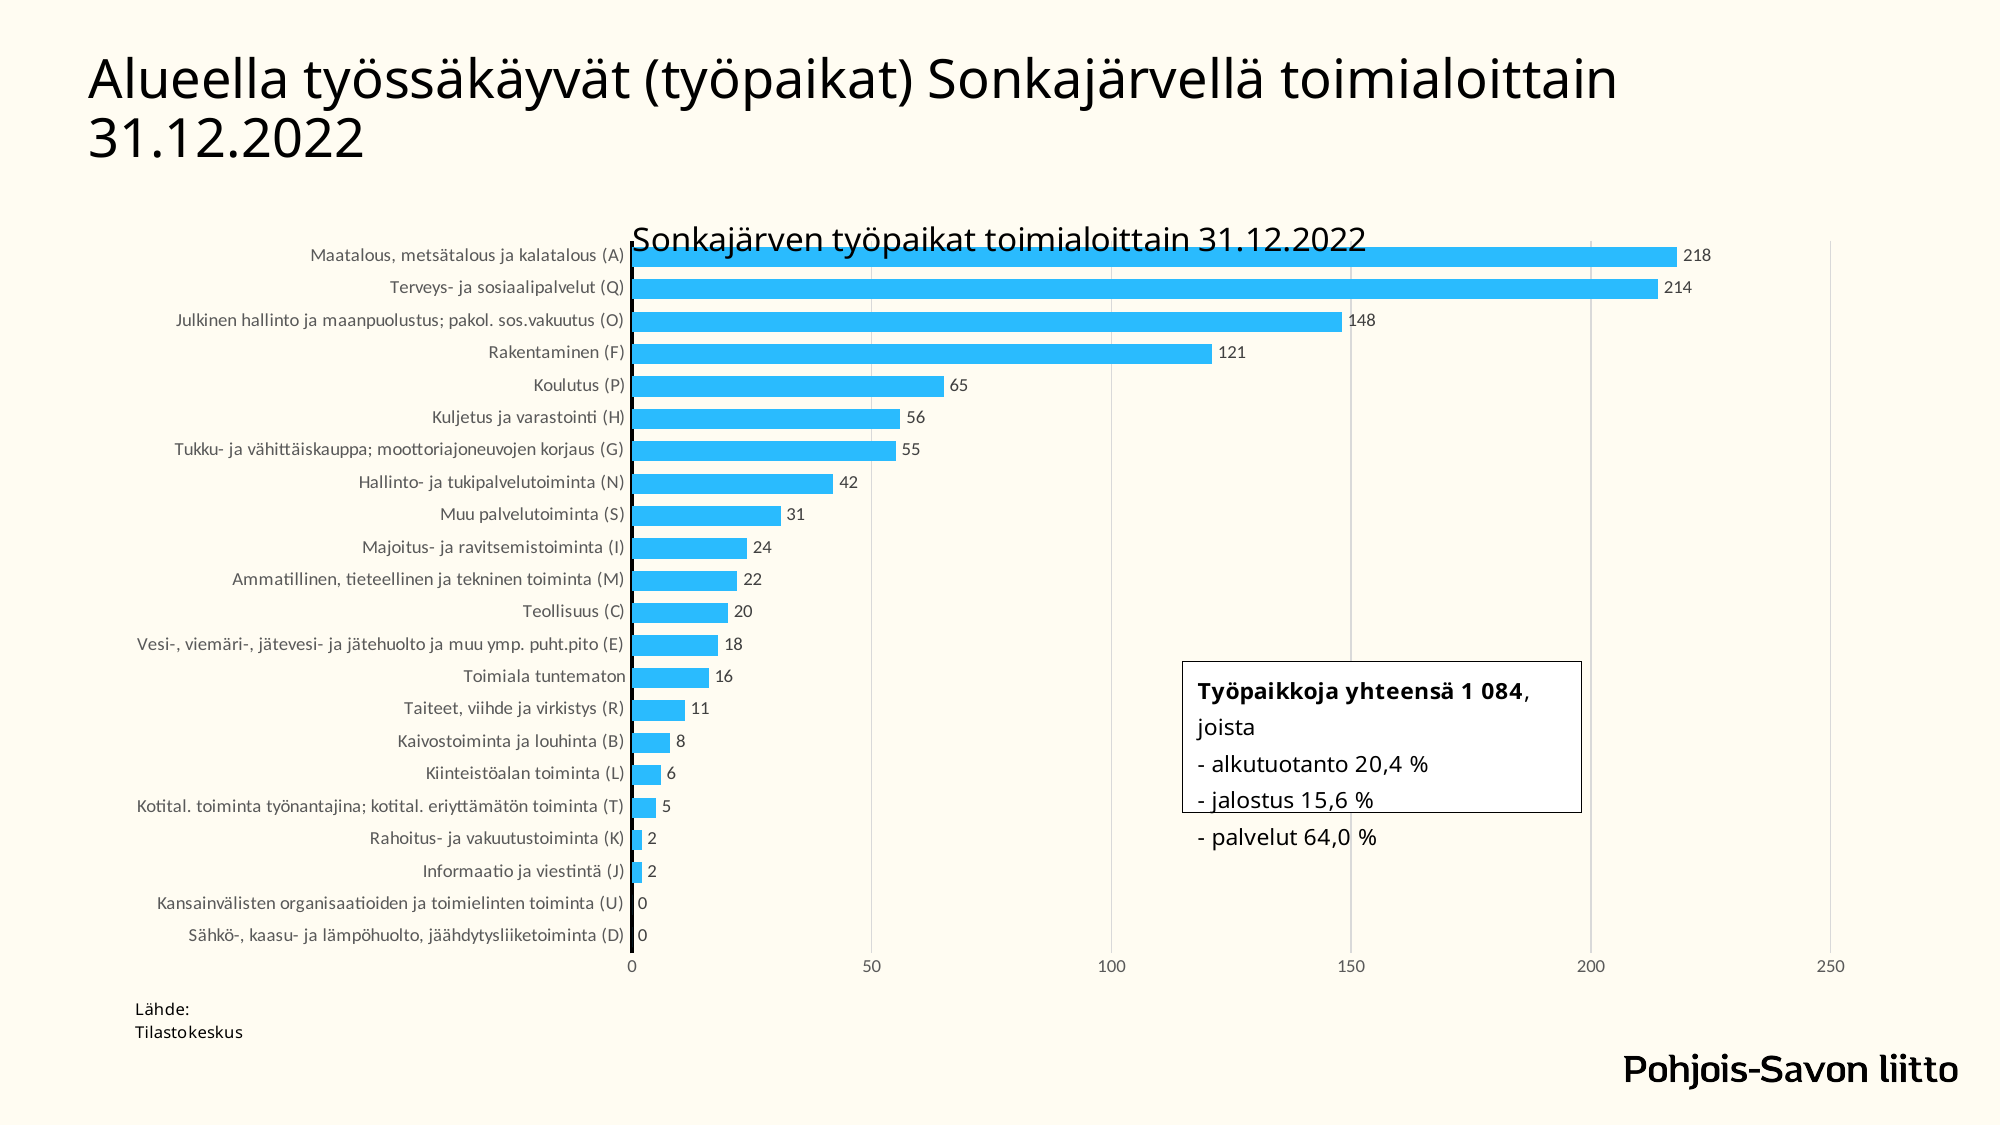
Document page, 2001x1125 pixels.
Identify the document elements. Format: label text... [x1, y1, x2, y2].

title Alueella työssäkäyvät (työpaikat) Sonkajärvellä toimialoittain 31.12.2022 [73, 1, 1926, 220]
picture [1600, 1038, 1981, 1106]
chart [120, 183, 1880, 1039]
